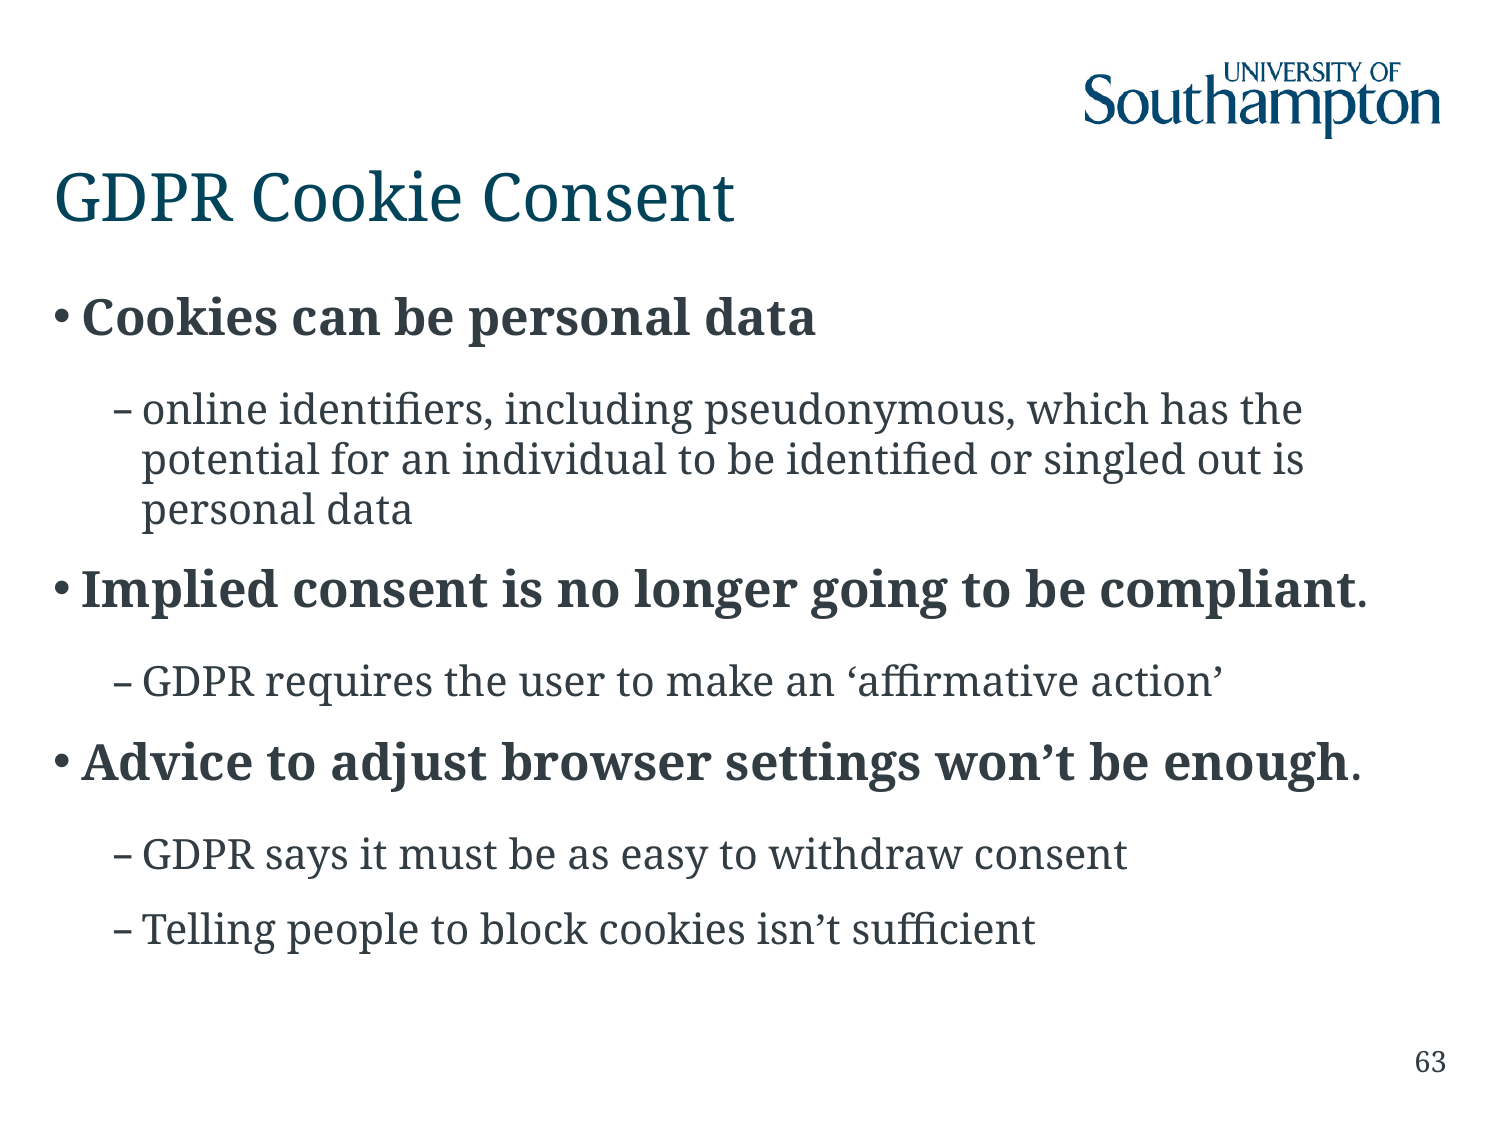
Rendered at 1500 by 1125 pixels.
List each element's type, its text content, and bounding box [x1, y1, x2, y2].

slide_number 63 [1159, 1035, 1448, 1088]
picture [1085, 62, 1440, 139]
list Cookies can be personal data online identifiers, including pseudonymous, which has the potential for an individual to be identified or singled out is personal data Implied consent is no longer going to be compliant. GDPR requires the user to make an ‘affirmative action’ Advice to adjust browser settings won’t be enough. GDPR says it must be as easy to withdraw consent Telling people to block cookies isn’t sufficient [52, 277, 1448, 1011]
title GDPR Cookie Consent [52, 147, 1448, 255]
